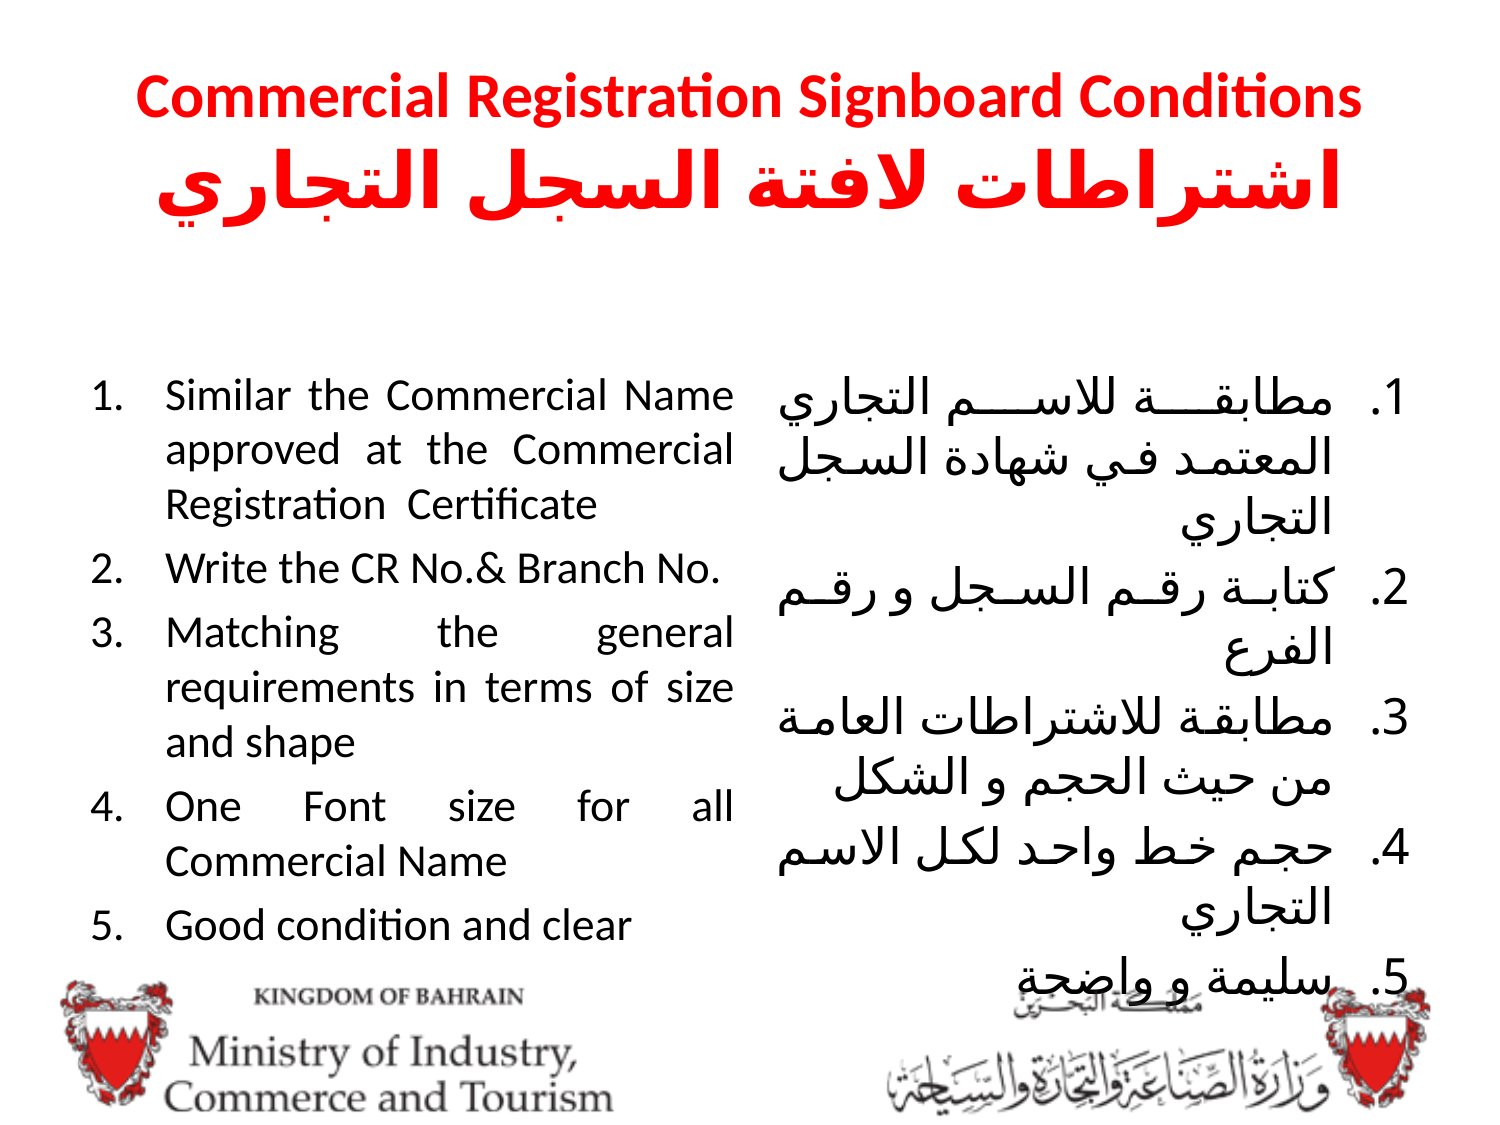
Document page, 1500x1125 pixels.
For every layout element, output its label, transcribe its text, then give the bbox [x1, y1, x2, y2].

title Commercial Registration Signboard Conditions اشتراطات لافتة السجل التجاري [75, 45, 1425, 233]
list Similar the Commercial Name approved at the Commercial Registration Certificate Write the CR No.& Branch No. Matching the general requirements in terms of size and shape One Font size for all Commercial Name Good condition and clear [75, 356, 750, 1005]
picture [826, 972, 1500, 1125]
picture [1, 972, 676, 1125]
list مطابقة للاسم التجاري المعتمد في شهادة السجل التجاري كتابة رقم السجل و رقم الفرع مطابقة للاشتراطات العامة من حيث الحجم و الشكل حجم خط واحد لكل الاسم التجاري سليمة و واضحة [761, 356, 1425, 1005]
